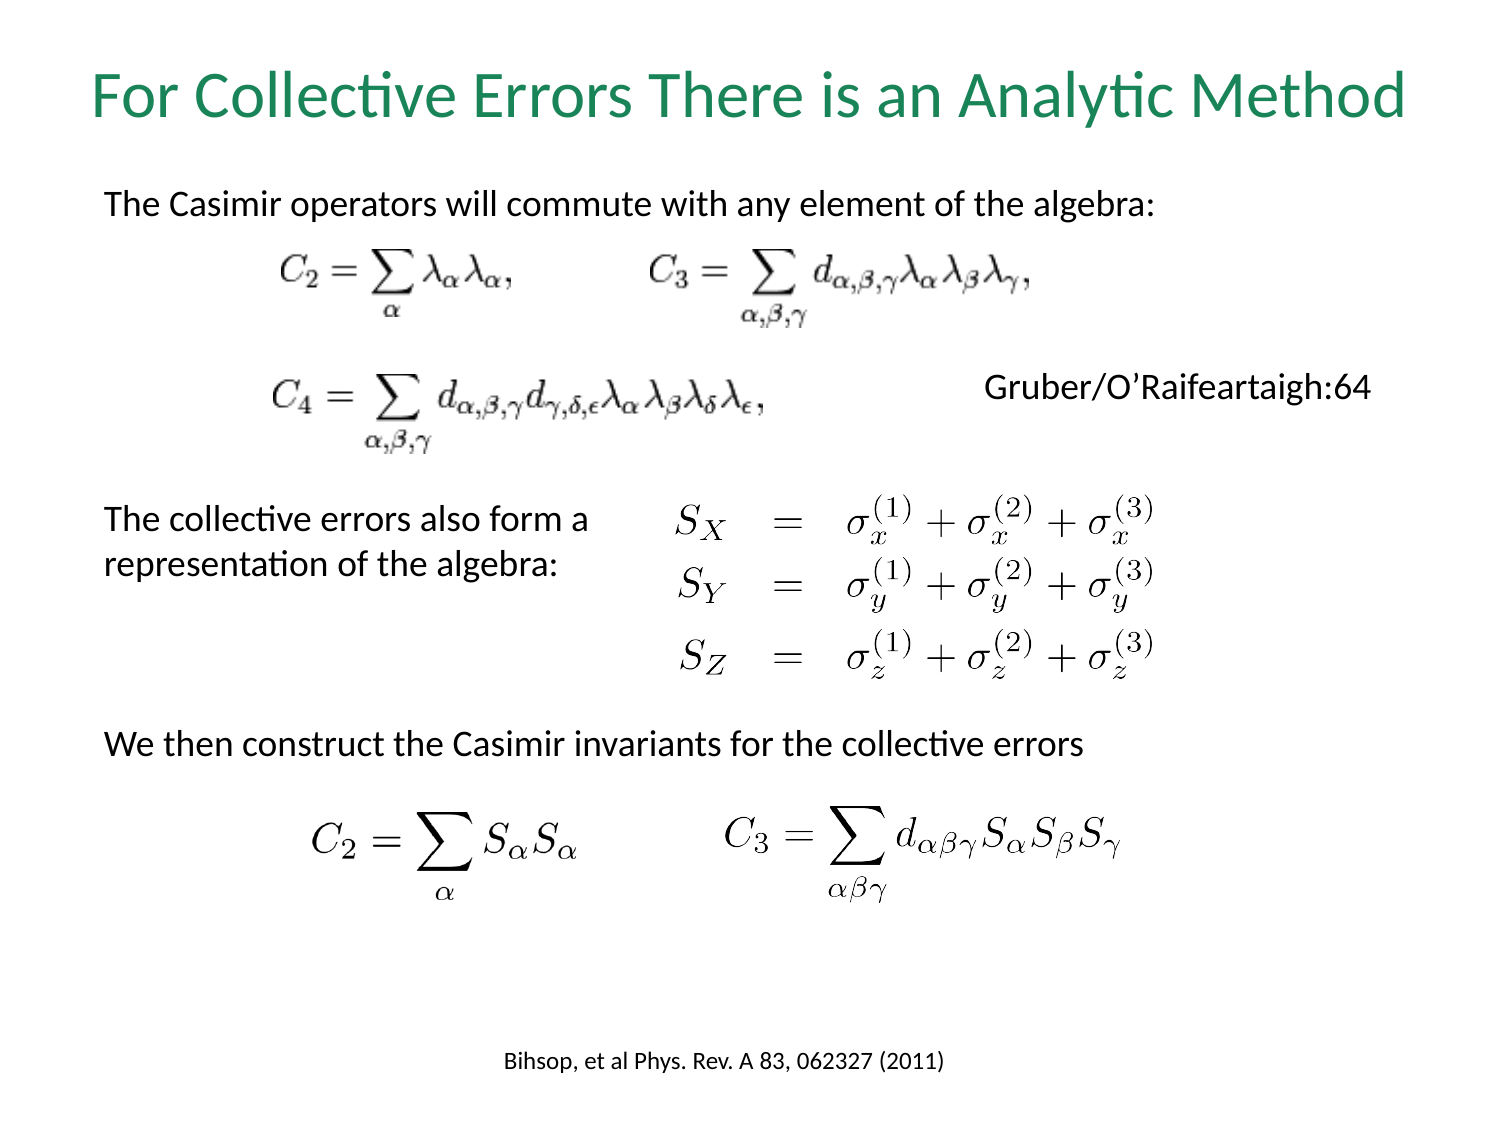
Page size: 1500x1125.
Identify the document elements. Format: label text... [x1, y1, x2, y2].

text_box The Casimir operators will commute with any element of the algebra: The collective errors also form a representation of the algebra: We then construct the Casimir invariants for the collective errors [89, 171, 1172, 772]
picture [273, 374, 763, 454]
text_box Bihsop, et al Phys. Rev. A 83, 062327 (2011) [489, 1037, 961, 1083]
picture [724, 806, 1120, 903]
title For Collective Errors There is an Analytic Method [75, 45, 1425, 138]
picture [312, 812, 576, 901]
picture [281, 249, 511, 317]
text_box Gruber/O’Raifeartaigh:64 [969, 354, 1387, 415]
picture [649, 249, 1029, 328]
picture [674, 494, 1152, 679]
